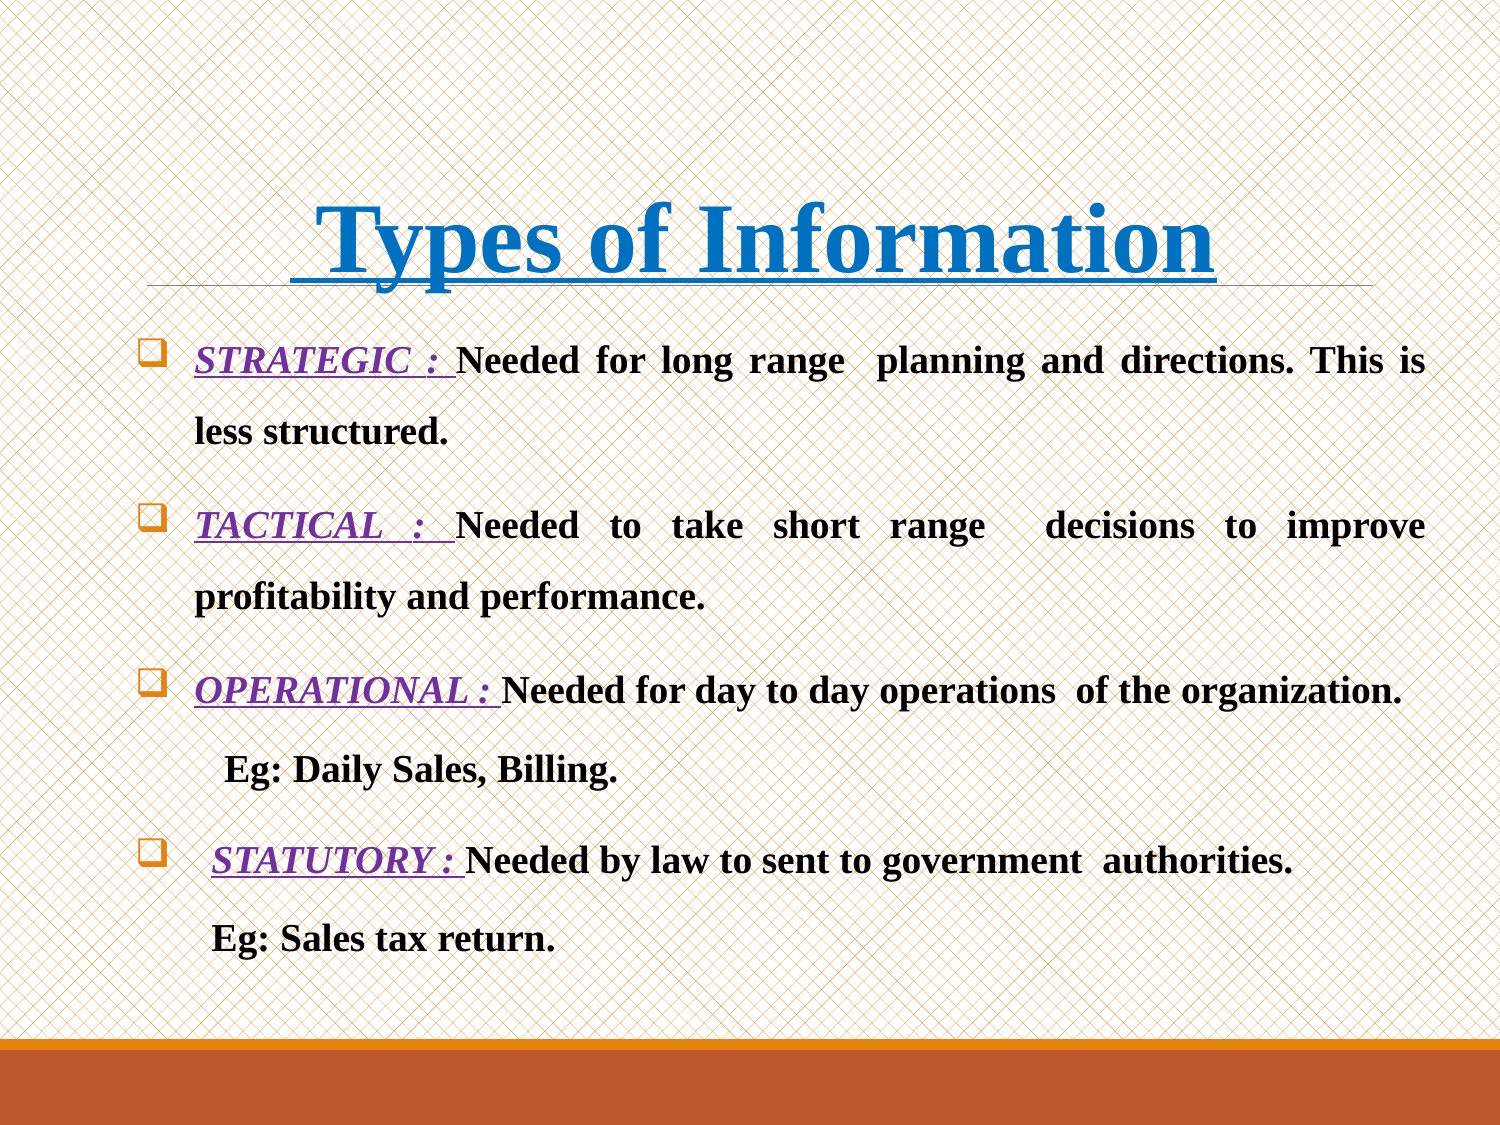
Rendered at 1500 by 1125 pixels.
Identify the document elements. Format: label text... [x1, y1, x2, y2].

list STRATEGIC : Needed for long range planning and directions. This is less structured. TACTICAL : Needed to take short range decisions to improve profitability and performance. OPERATIONAL : Needed for day to day operations of the organization. Eg: Daily Sales, Billing. STATUTORY : Needed by law to sent to government authorities. Eg: Sales tax return. [135, 302, 1463, 1013]
title Types of Information [135, 62, 1373, 300]
